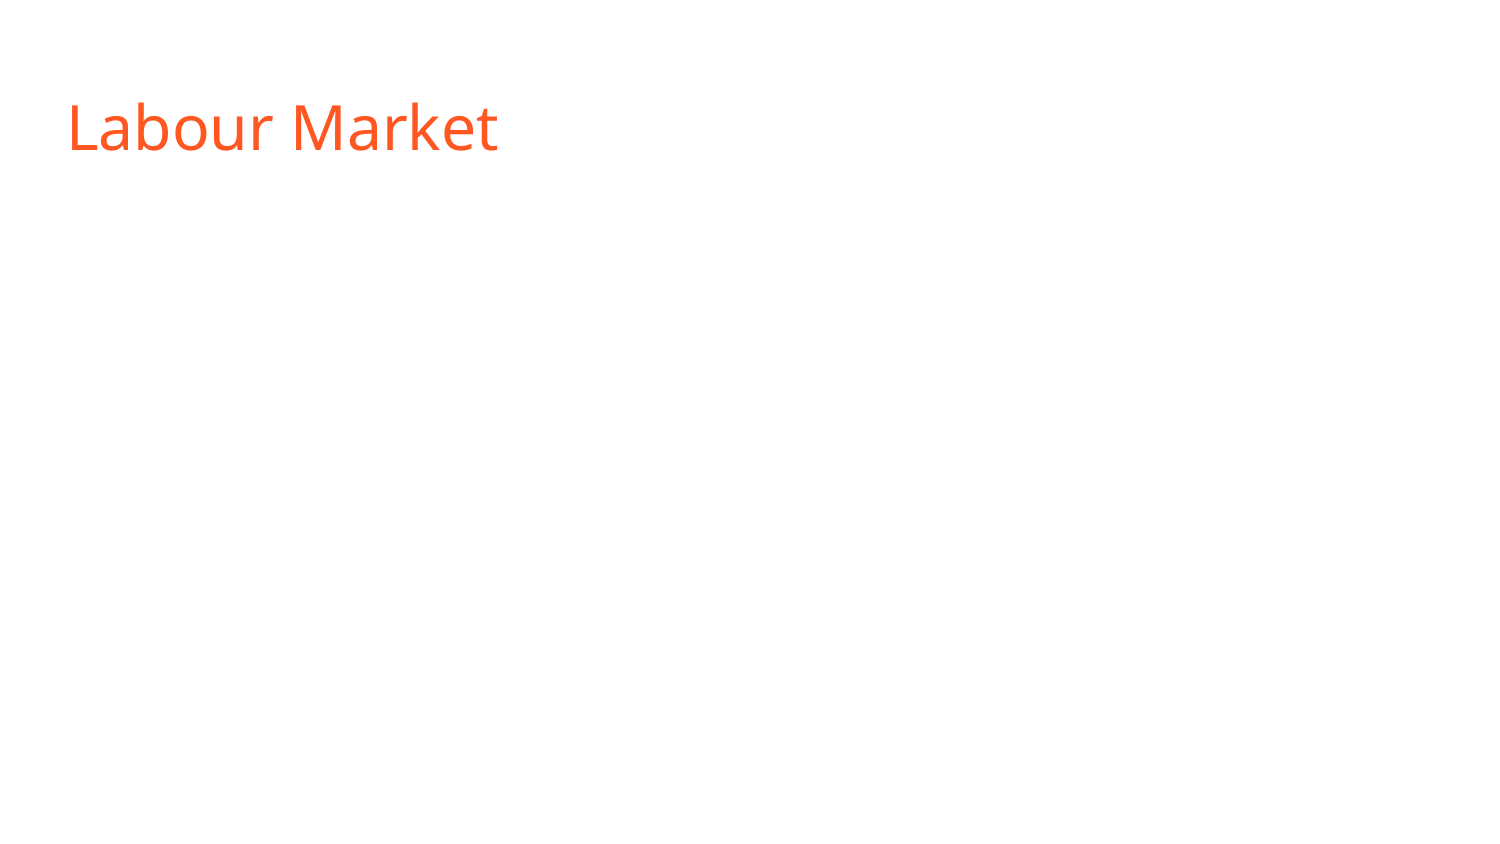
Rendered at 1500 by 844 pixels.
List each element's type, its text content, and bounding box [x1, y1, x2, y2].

title Labour Market [51, 72, 1449, 167]
